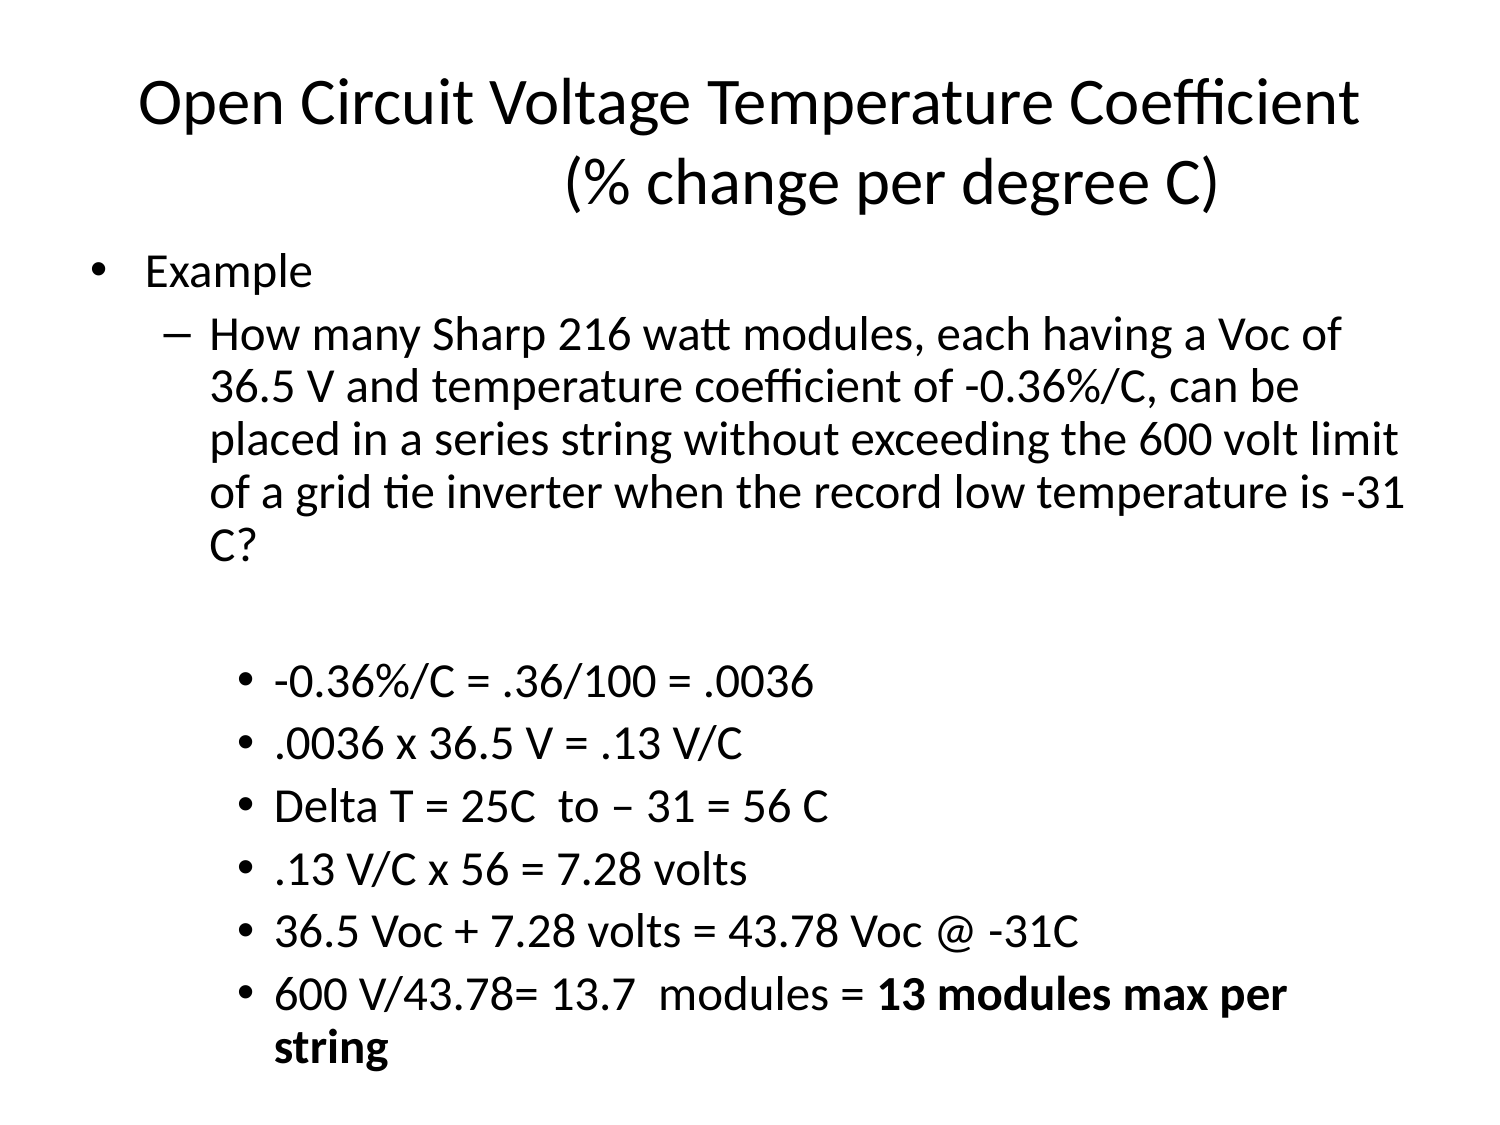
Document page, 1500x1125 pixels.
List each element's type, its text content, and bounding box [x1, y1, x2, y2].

list Example How many Sharp 216 watt modules, each having a Voc of 36.5 V and temperature coefficient of -0.36%/C, can be placed in a series string without exceeding the 600 volt limit of a grid tie inverter when the record low temperature is -31 C? -0.36%/C = .36/100 = .0036 .0036 x 36.5 V = .13 V/C Delta T = 25C to – 31 = 56 C .13 V/C x 56 = 7.28 volts 36.5 Voc + 7.28 volts = 43.78 Voc @ -31C 600 V/43.78= 13.7 modules = 13 modules max per string [75, 237, 1425, 1088]
title Open Circuit Voltage Temperature Coefficient (% change per degree C) [0, 37, 1500, 238]
